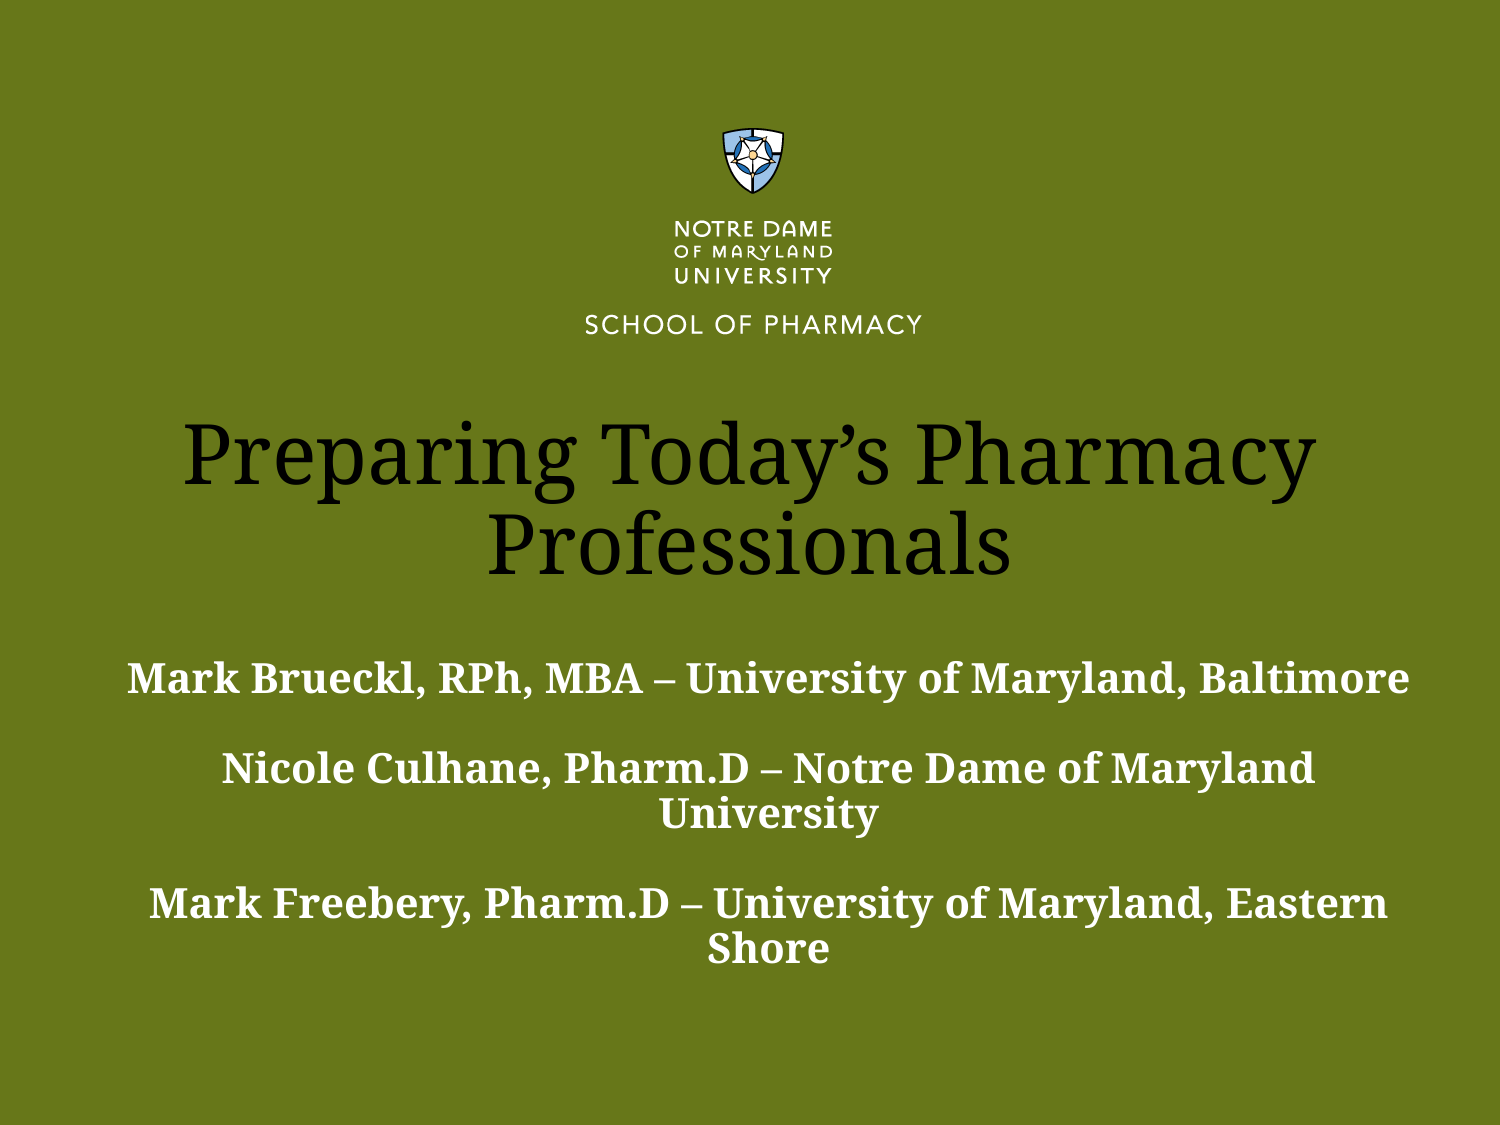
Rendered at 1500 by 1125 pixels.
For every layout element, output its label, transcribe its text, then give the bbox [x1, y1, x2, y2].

picture [503, 36, 997, 350]
title Preparing Today’s Pharmacy Professionals [112, 350, 1388, 600]
subtitle Mark Brueckl, RPh, MBA – University of Maryland, Baltimore Nicole Culhane, Pharm.D – Notre Dame of Maryland University Mark Freebery, Pharm.D – University of Maryland, Eastern Shore [99, 650, 1438, 1050]
